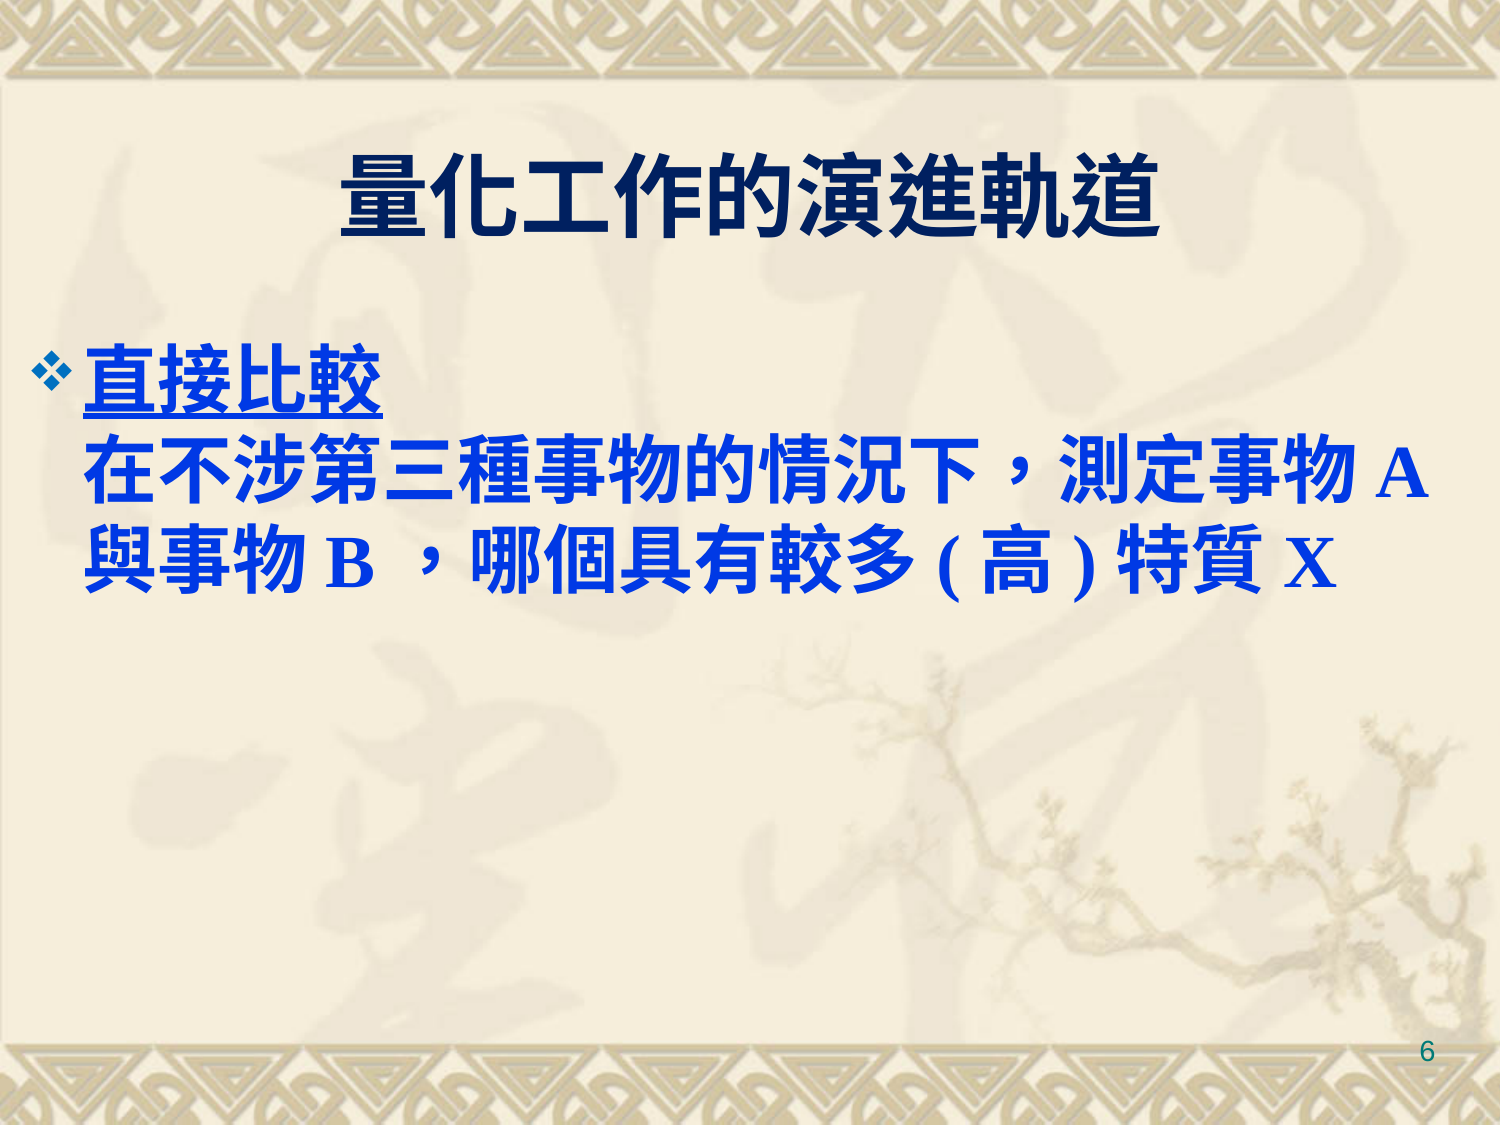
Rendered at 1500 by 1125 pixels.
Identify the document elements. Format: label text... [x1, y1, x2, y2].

slide_number 6 [1074, 1024, 1451, 1103]
list 直接比較 在不涉第三種事物的情況下，測定事物A與事物B，哪個具有較多(高)特質X [11, 324, 1489, 638]
picture [0, 0, 1500, 1125]
title 量化工作的演進軌道 [225, 112, 1275, 275]
